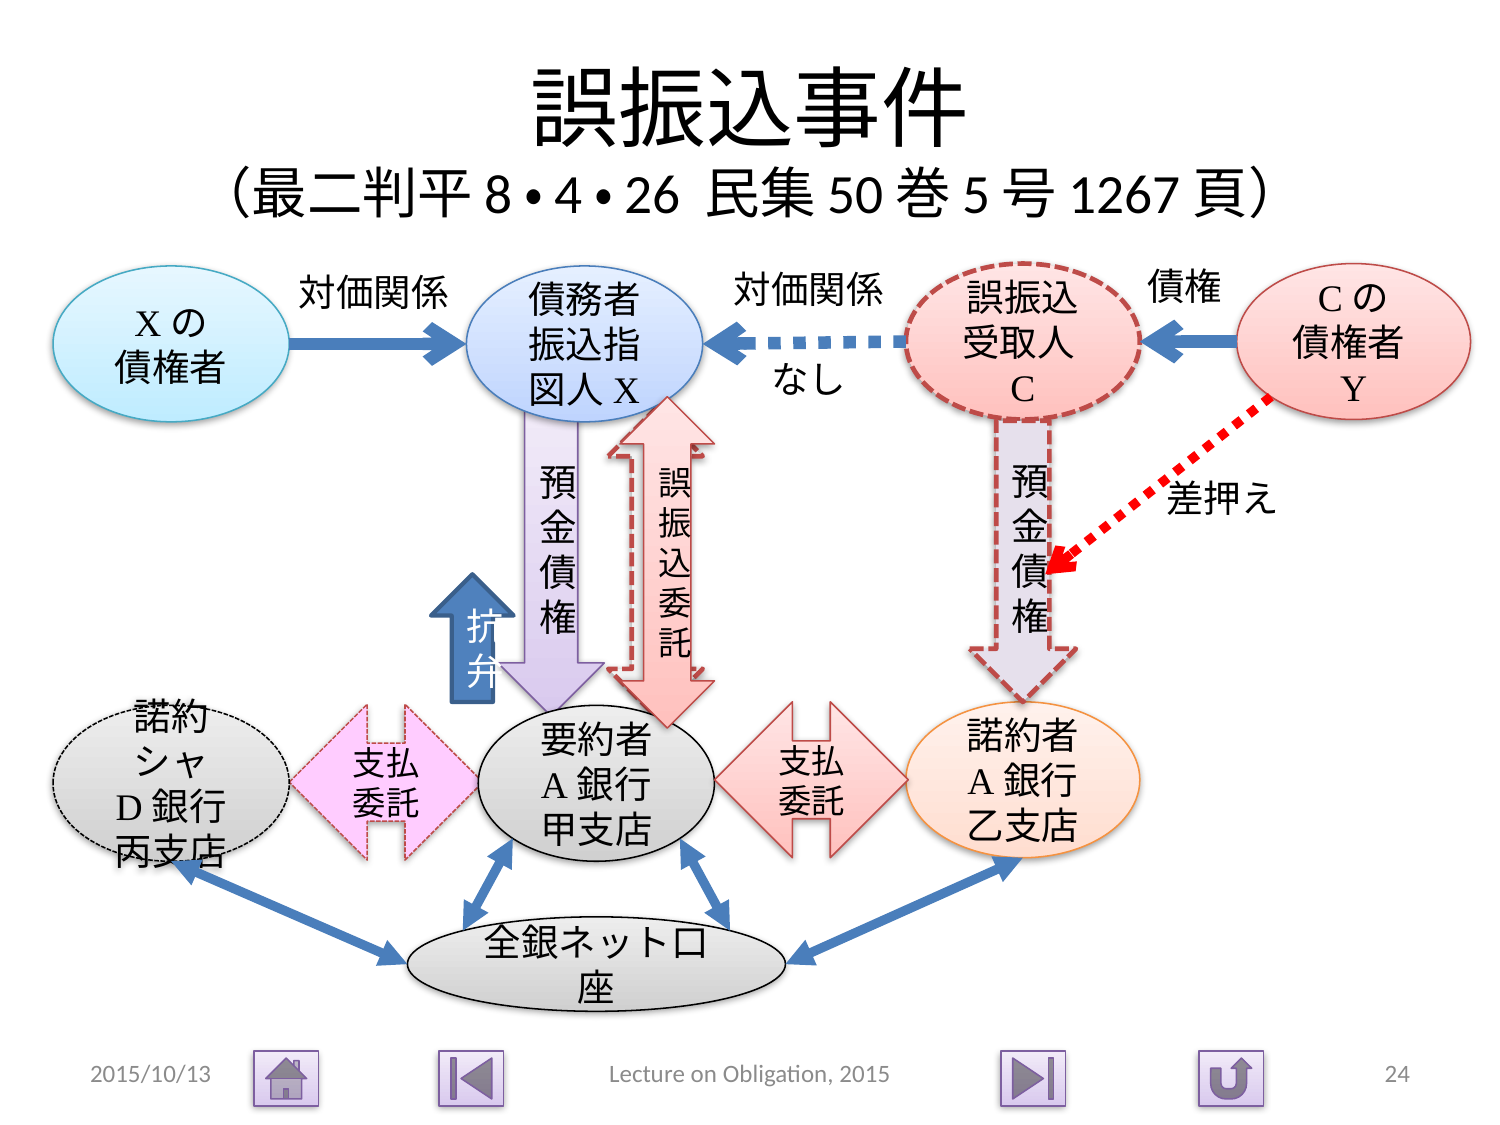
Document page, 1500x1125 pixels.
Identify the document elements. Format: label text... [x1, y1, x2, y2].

slide_number 24 [1074, 1042, 1425, 1103]
text_box 支払委託 [293, 704, 474, 836]
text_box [278, 260, 469, 345]
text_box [1045, 396, 1318, 575]
text_box 諾約シャ D銀行 丙支店 [52, 704, 291, 862]
text_box 振込委託 [607, 448, 637, 679]
text_box 要約者 A銀行甲支店 [477, 704, 715, 836]
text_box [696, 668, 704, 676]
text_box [170, 838, 1024, 1012]
footer Lecture on Obligation, 2015 [512, 1042, 988, 1103]
text_box 諾約者 A銀行乙支店 [905, 701, 1141, 859]
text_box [702, 258, 907, 411]
text_box 誤振込委託 [619, 396, 716, 729]
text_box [1126, 255, 1244, 342]
text_box 支払委託 [713, 701, 909, 836]
text_box 債務者 振込指図人X [466, 265, 697, 423]
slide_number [75, 1042, 425, 1103]
text_box 預金債権 [969, 420, 1077, 703]
text_box 預金債権 [497, 419, 606, 710]
text_box Cの 債権者Y [1236, 262, 1472, 421]
text_box 抗弁 [429, 572, 516, 705]
text_box Xの 債権者 [52, 265, 290, 423]
title 誤振込事件 （最二判平8・4・26 民集50巻5号1267頁） [75, 45, 1425, 233]
text_box 誤振込受取人C [912, 262, 1140, 419]
